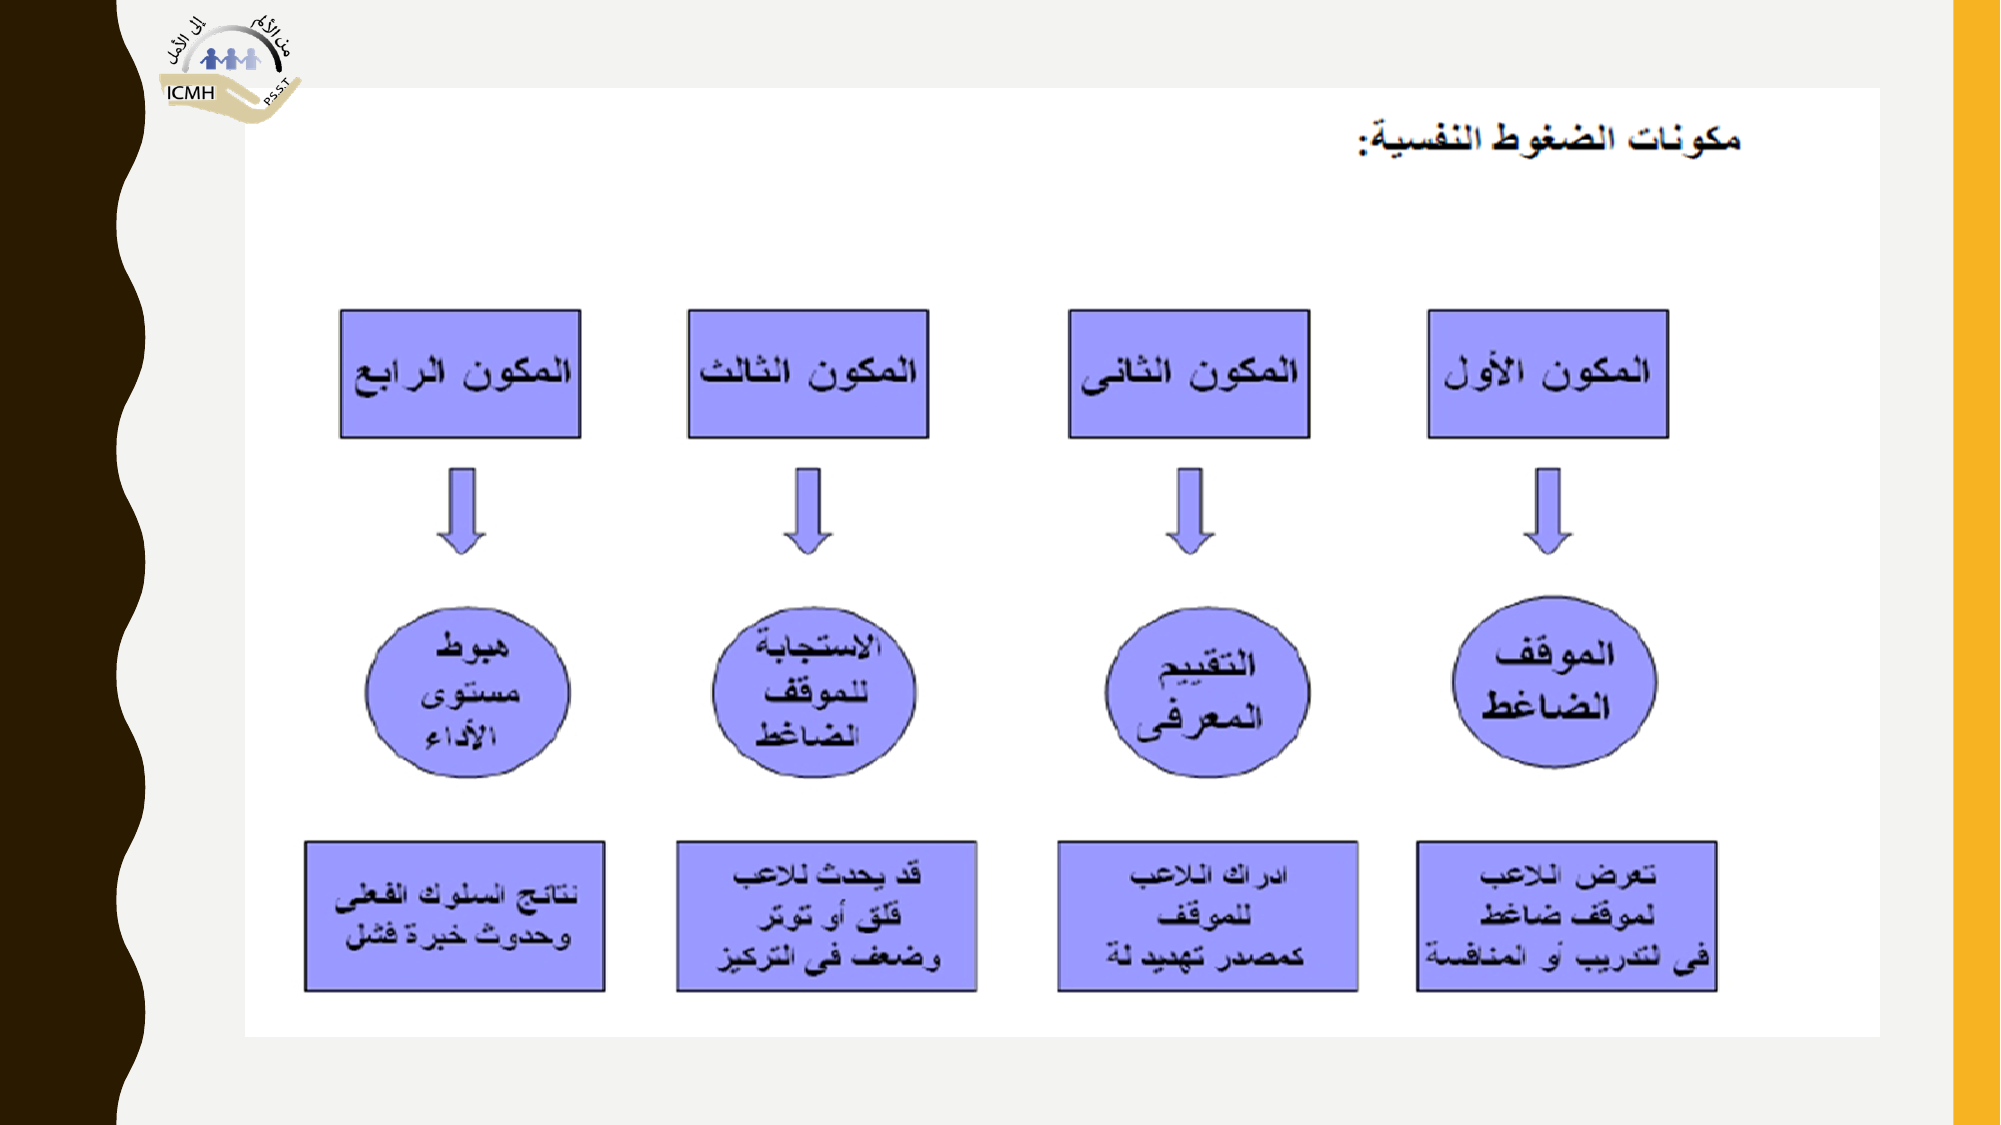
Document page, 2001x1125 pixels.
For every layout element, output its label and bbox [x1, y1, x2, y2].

picture [116, 0, 343, 135]
list [245, 88, 1880, 1037]
